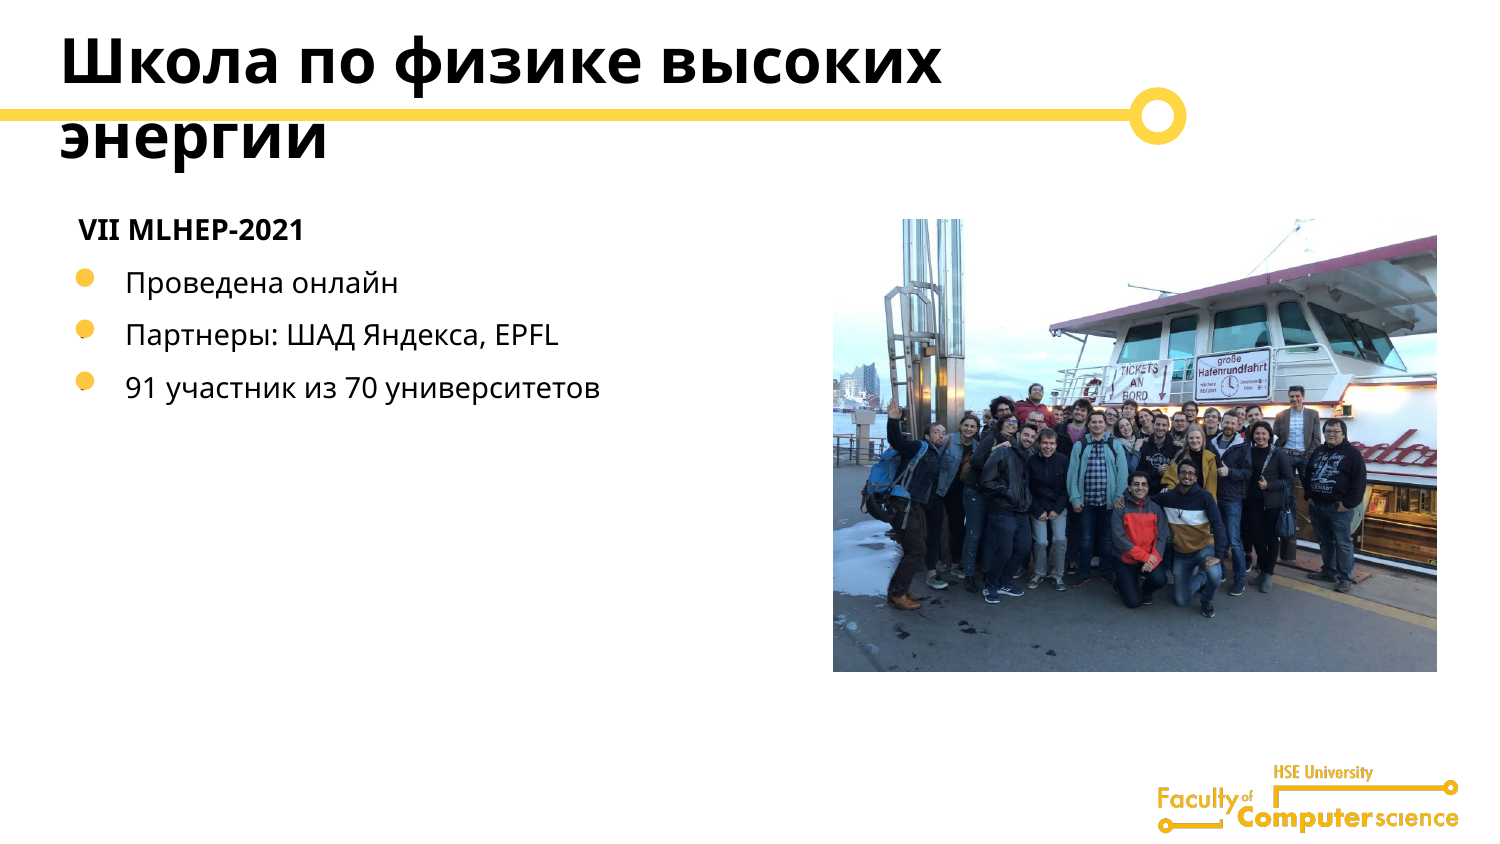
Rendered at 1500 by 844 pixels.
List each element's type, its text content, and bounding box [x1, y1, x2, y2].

picture [833, 219, 1437, 673]
text_box [75, 319, 95, 339]
picture [1145, 752, 1473, 844]
text_box Школа по физике высоких энергий [44, 13, 1134, 109]
text_box [1135, 93, 1181, 139]
text_box VII MLHEP-2021 Проведена онлайн Партнеры: ШАД Яндекса, EPFL 91 участник из 70 университетов [63, 186, 786, 803]
text_box Школа по физике высоких энергий [44, 121, 1134, 179]
text_box [75, 371, 95, 391]
text_box [75, 268, 95, 288]
